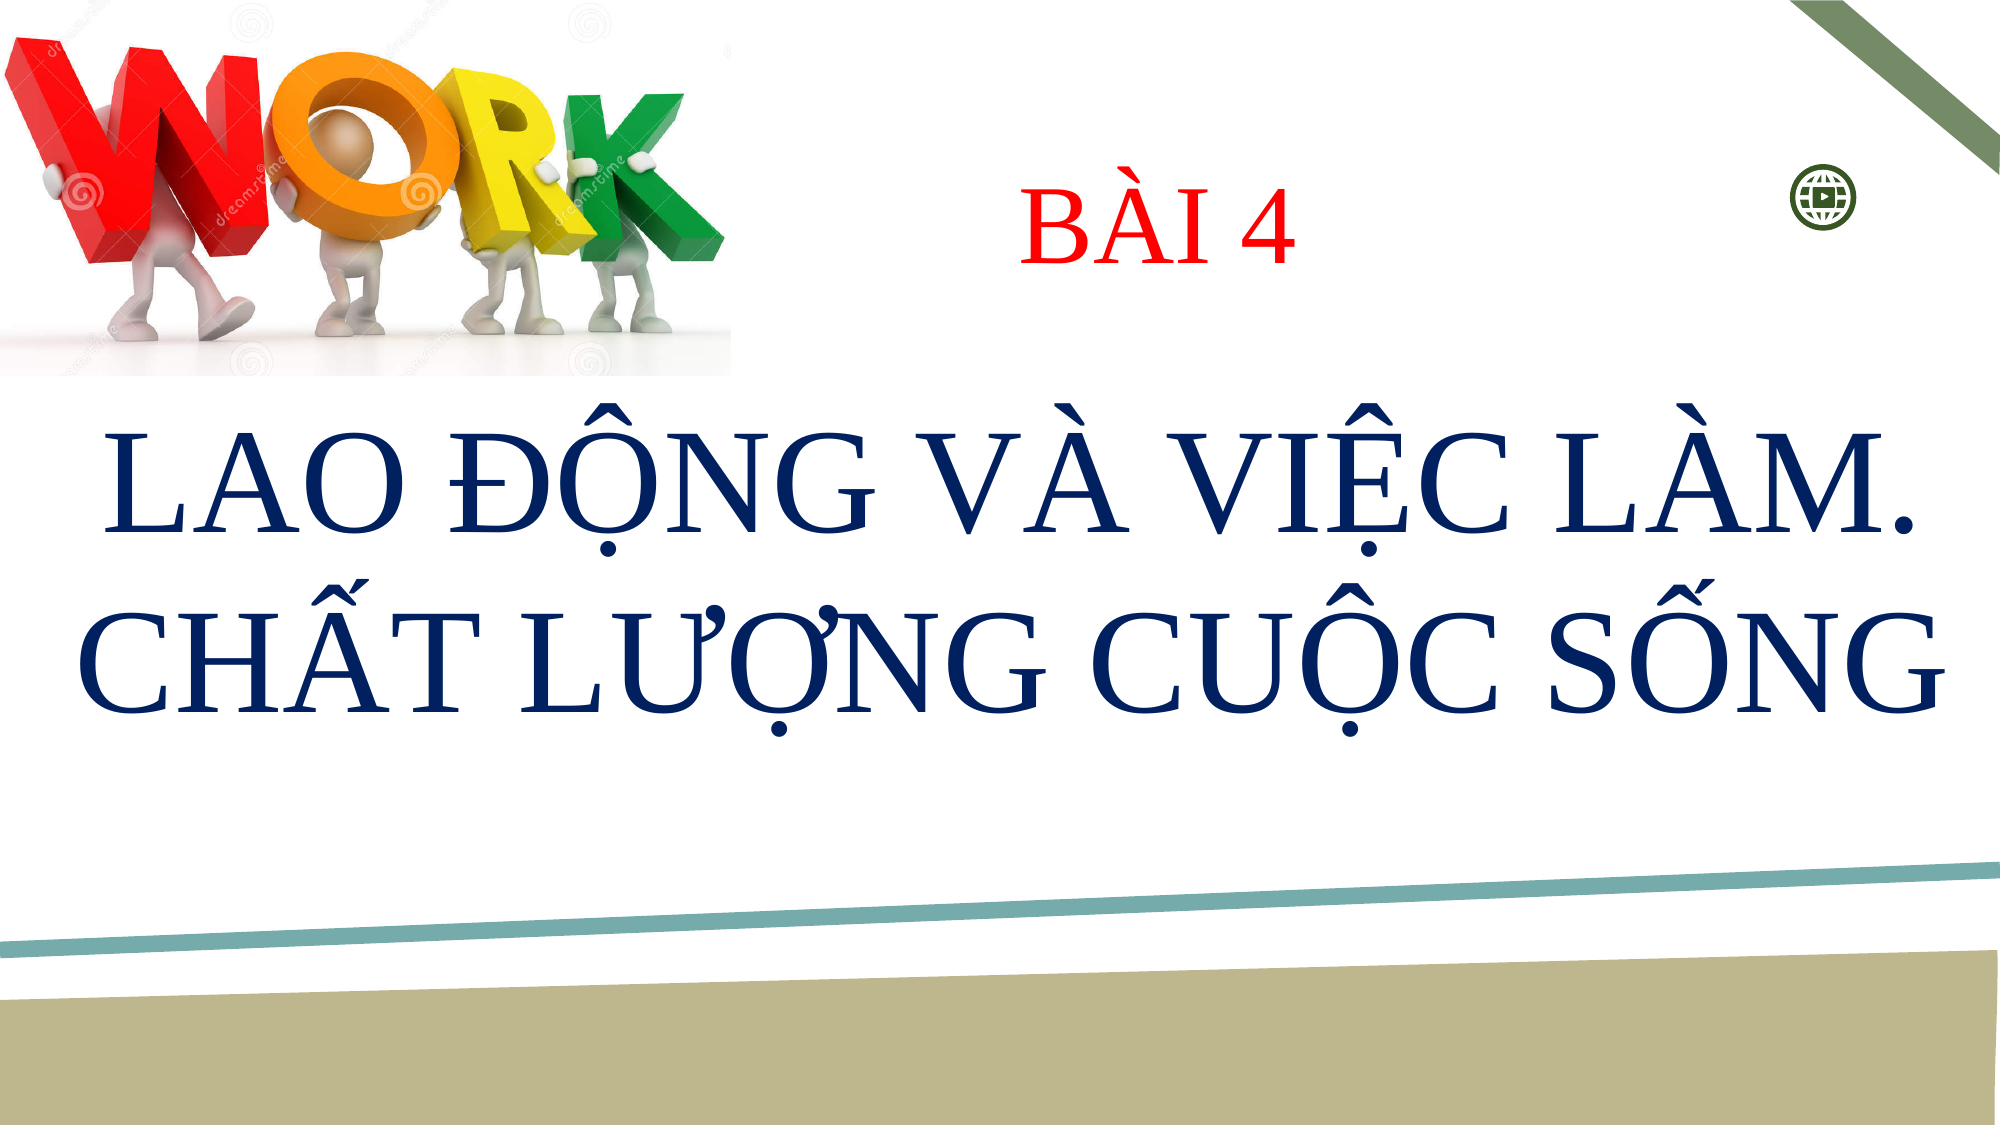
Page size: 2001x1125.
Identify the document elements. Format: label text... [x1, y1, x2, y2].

picture [0, 0, 731, 376]
text_box BÀI 4 [847, 143, 1469, 294]
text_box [0, 869, 2000, 950]
text_box LAO ĐỘNG VÀ VIỆC LÀM. CHẤT LƯỢNG CUỘC SỐNG [43, 375, 1982, 751]
text_box [0, 950, 1999, 1125]
text_box [1789, 0, 2000, 175]
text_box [1789, 164, 1857, 231]
